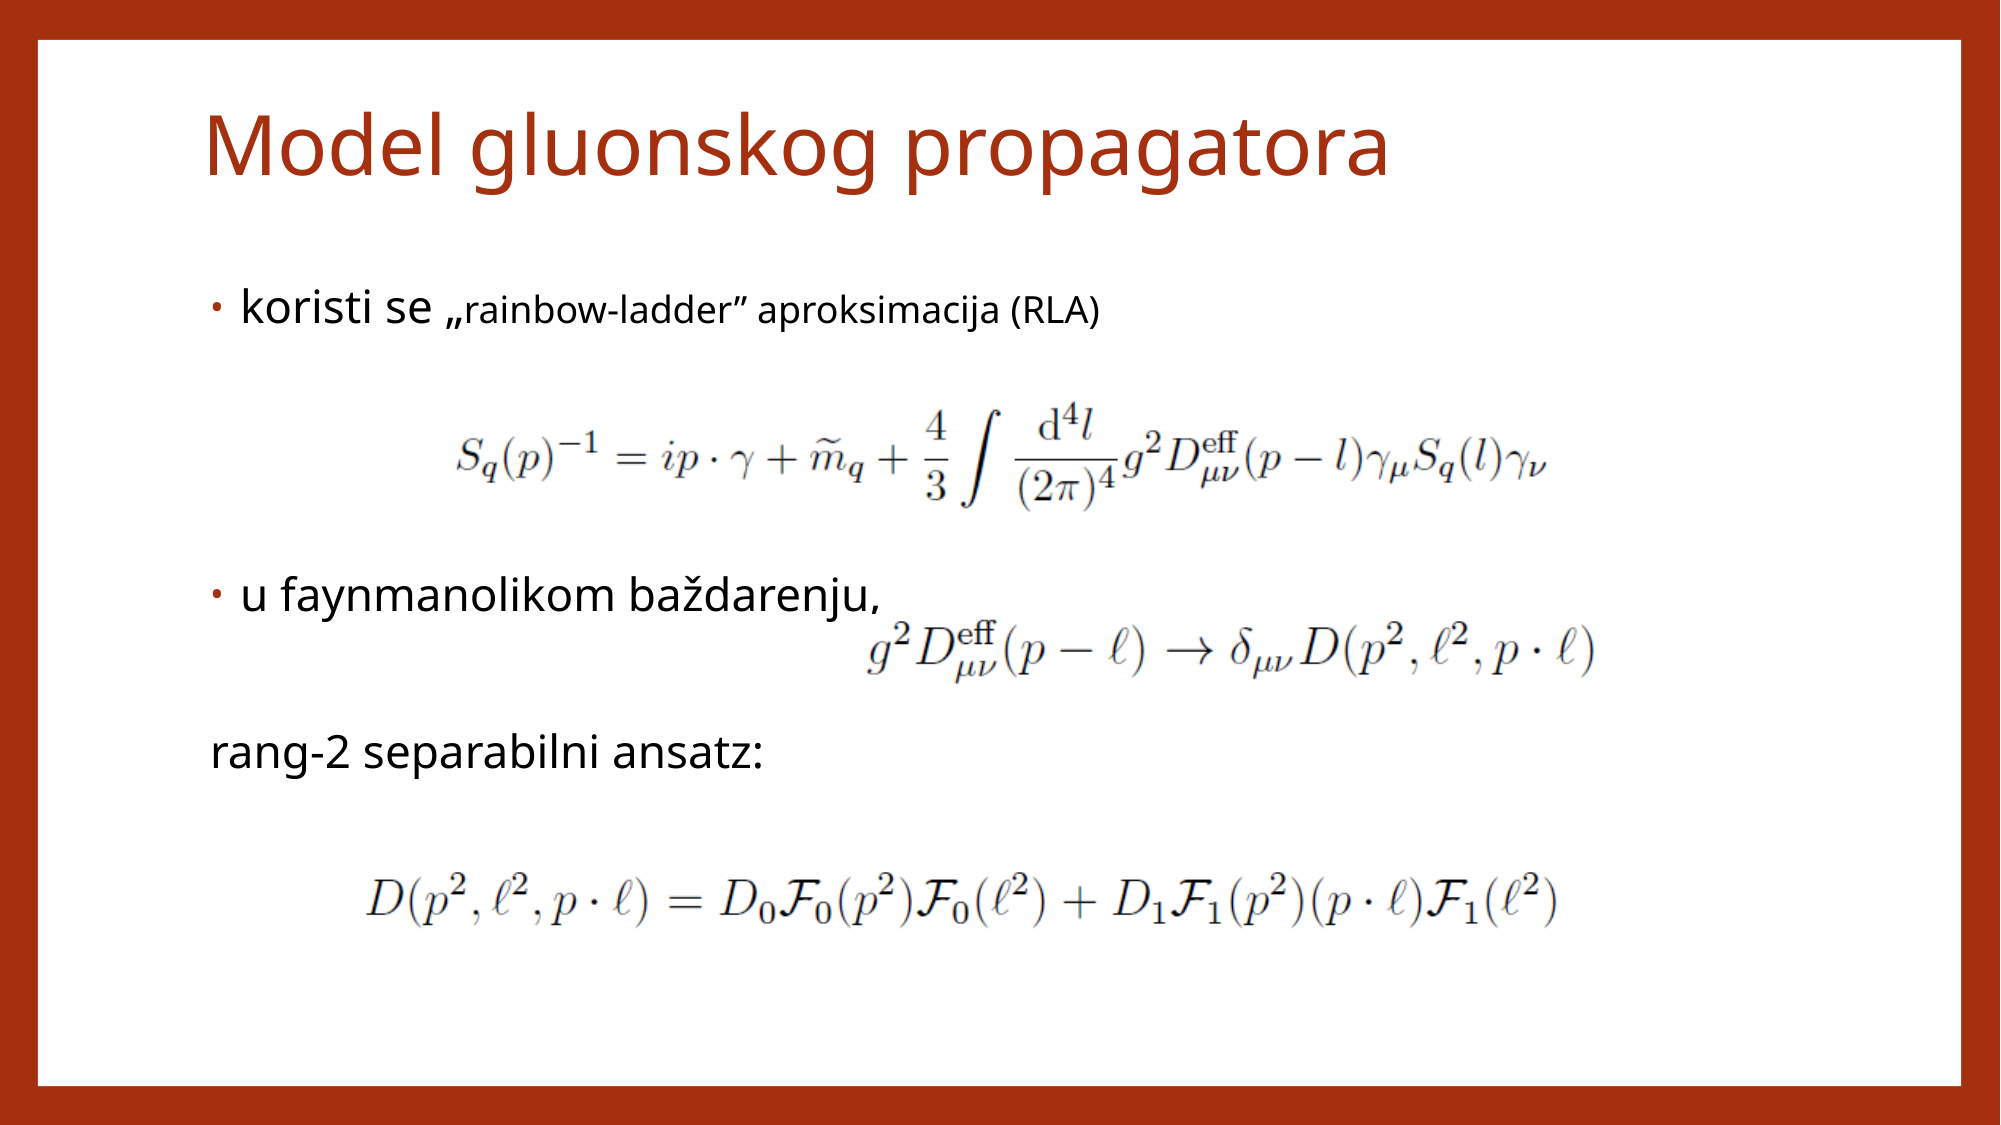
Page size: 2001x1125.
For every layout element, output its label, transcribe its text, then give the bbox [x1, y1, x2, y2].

list koristi se „rainbow-ladder” aproksimacija (RLA) u faynmanolikom baždarenju, rang-2 separabilni ansatz: [187, 277, 1808, 1002]
picture [856, 613, 1609, 688]
picture [350, 829, 1569, 962]
picture [431, 393, 1569, 526]
title Model gluonskog propagatora [187, 46, 1808, 251]
